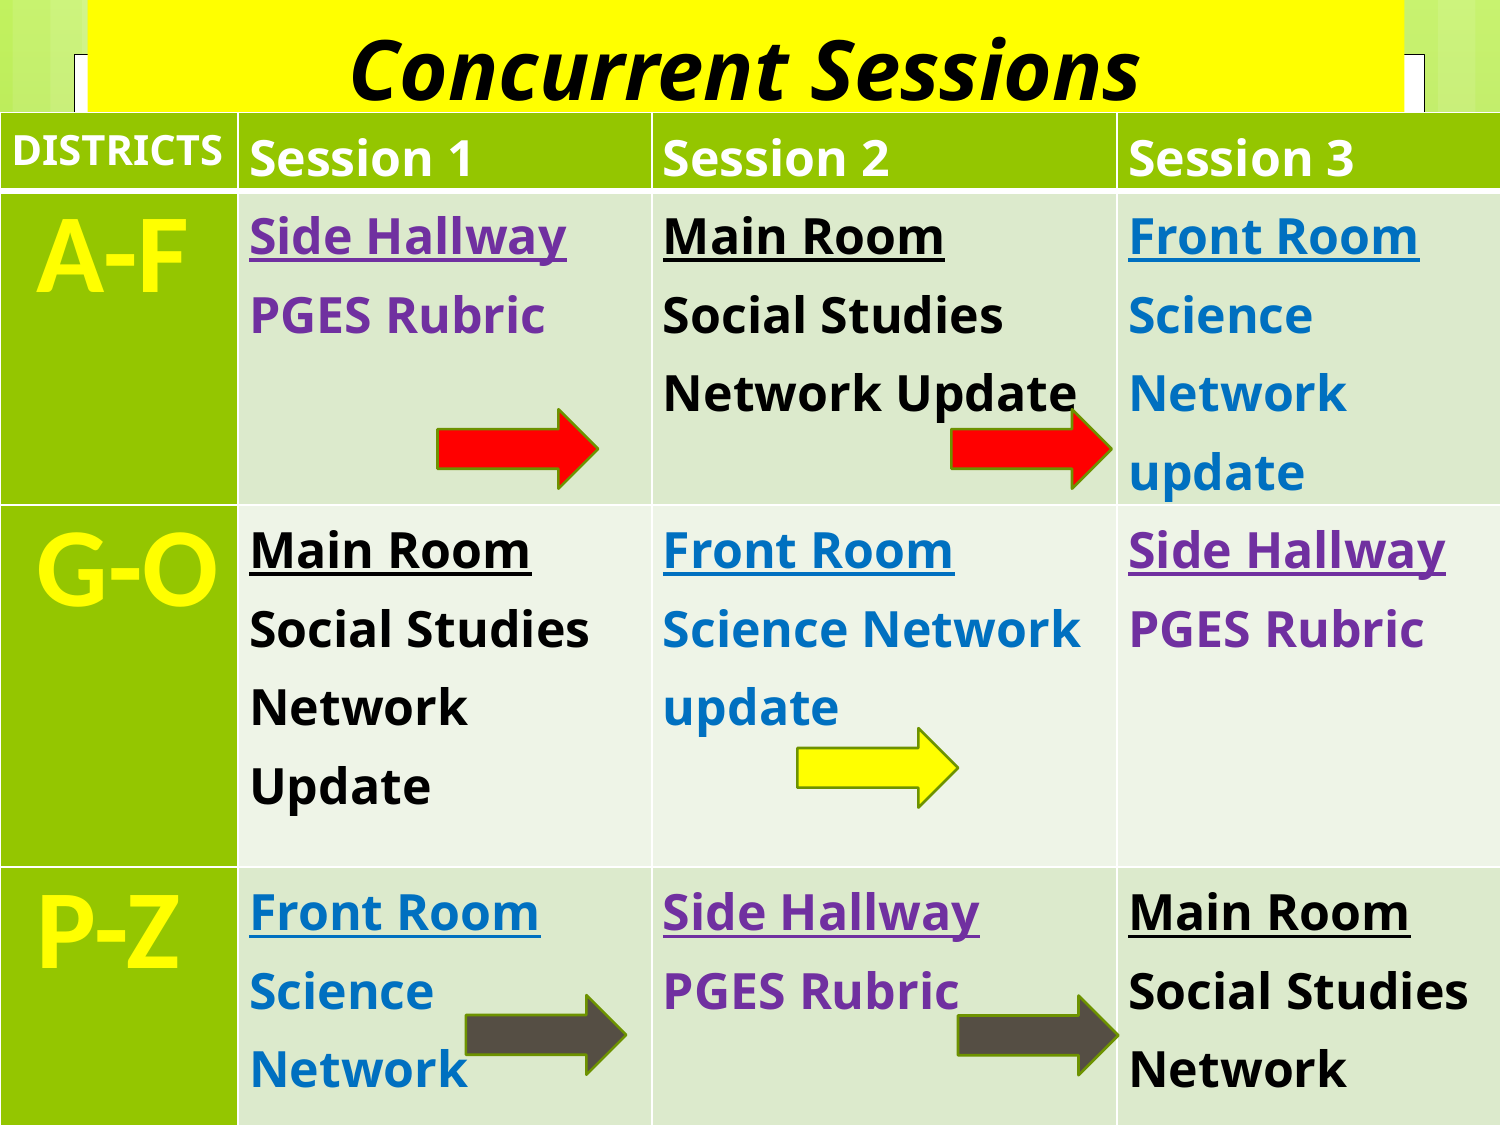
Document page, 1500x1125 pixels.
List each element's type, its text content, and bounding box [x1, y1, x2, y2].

text_box [956, 994, 1120, 1077]
table_header Session 3 [1118, 113, 1500, 188]
table_cell Front Room Science Network update [1118, 194, 1500, 504]
table_header Session 2 [653, 113, 1116, 188]
table_cell Front Room Science Network update [239, 868, 651, 1125]
table_cell Main Room Social Studies Network Update [653, 194, 1116, 504]
text_box [436, 408, 600, 490]
table_cell Side Hallway PGES Rubric [653, 868, 1116, 1125]
text_box [464, 993, 628, 1076]
table_header Session 1 [239, 113, 651, 188]
table_cell Main Room Social Studies Network Update [239, 506, 651, 866]
table_cell G-O [1, 506, 237, 866]
title Concurrent Sessions [87, 0, 1405, 112]
table_cell Main Room Social Studies Network Update [1118, 868, 1500, 1125]
table_header DISTRICTS [1, 113, 237, 188]
table_cell P-Z [1, 868, 237, 1125]
text_box [950, 408, 1113, 490]
table_cell Front Room Science Network update [653, 506, 1116, 866]
table_cell A-F [1, 194, 237, 504]
text_box [796, 726, 960, 809]
table_cell Side Hallway PGES Rubric [239, 194, 651, 504]
table_cell Side Hallway PGES Rubric [1118, 506, 1500, 866]
